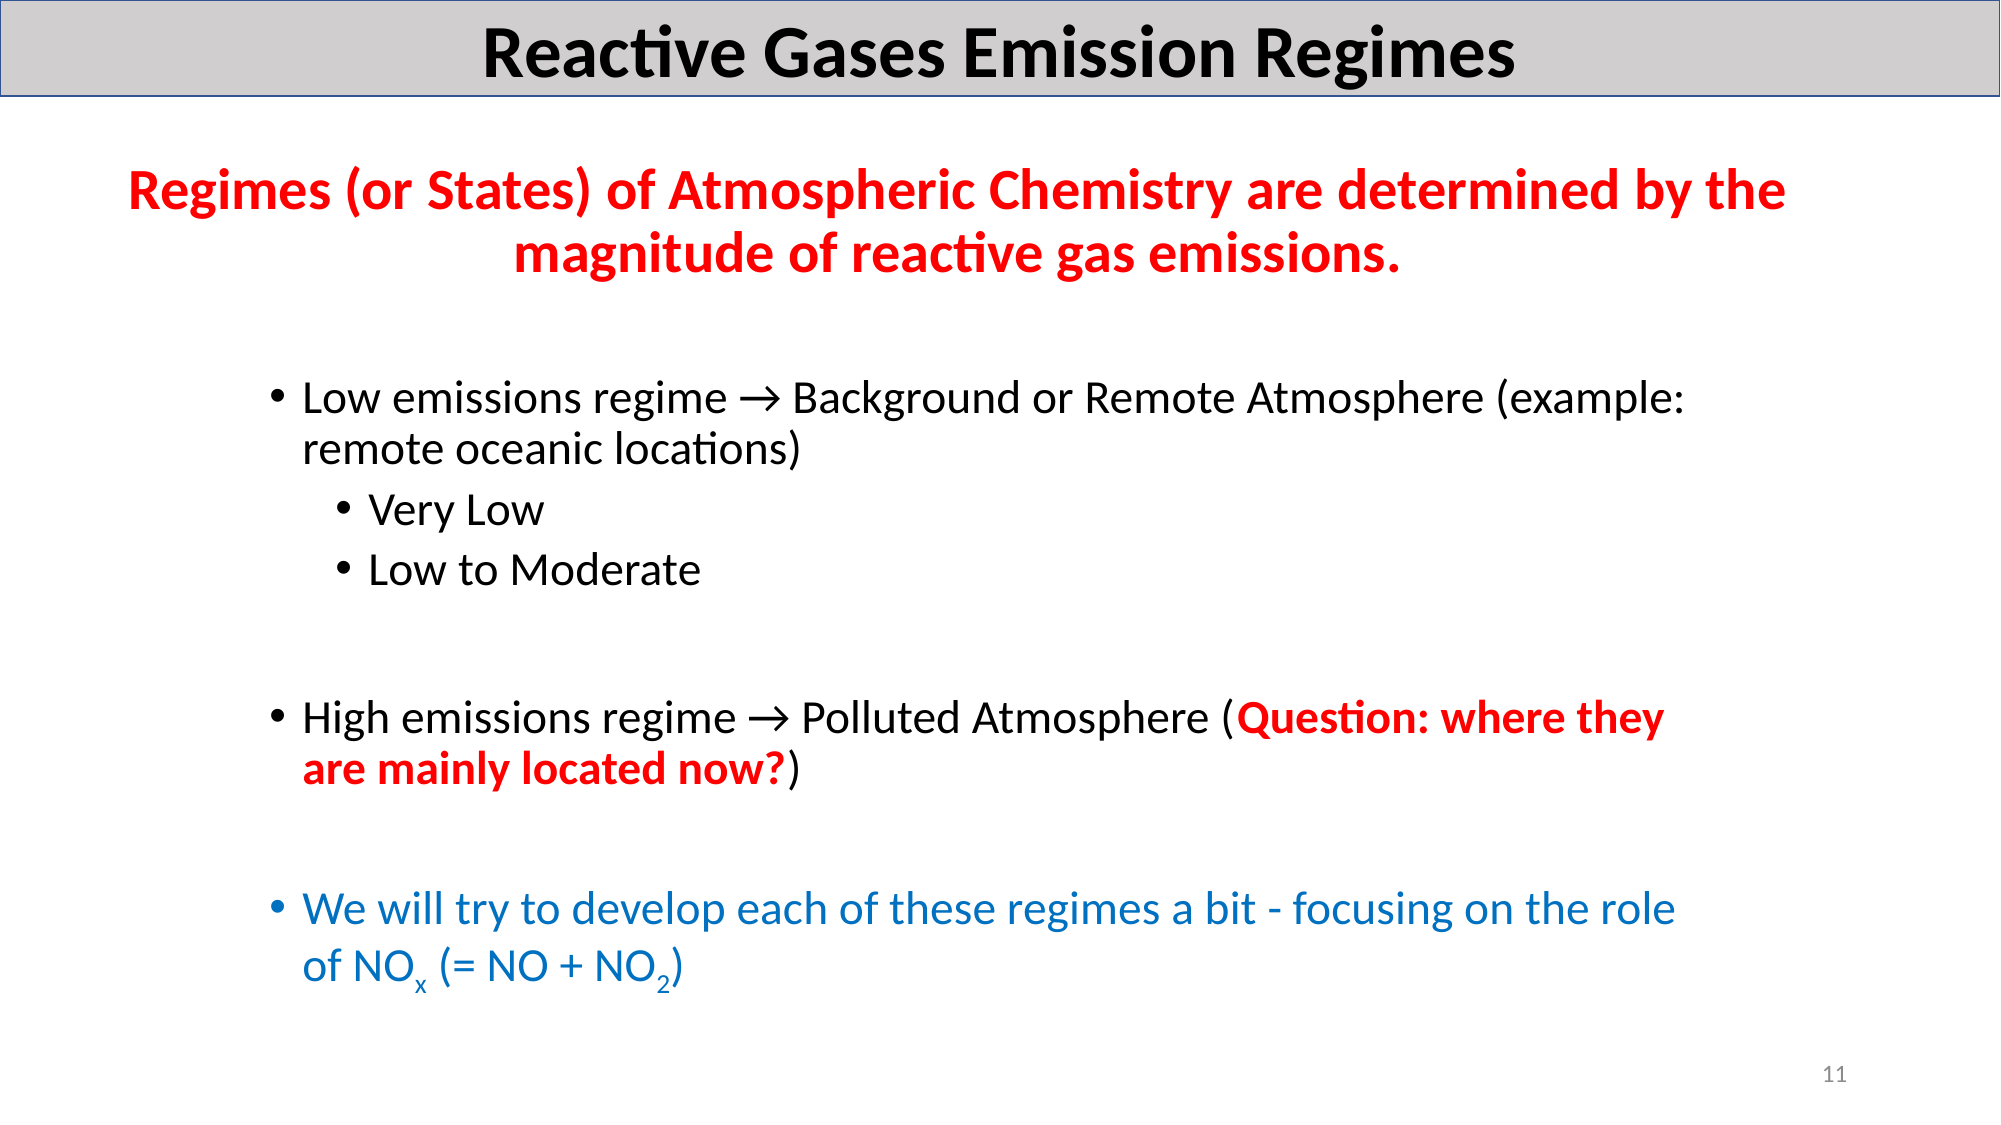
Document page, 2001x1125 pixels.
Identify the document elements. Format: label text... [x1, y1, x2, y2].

text_box Reactive Gases Emission Regimes [0, 0, 2000, 97]
title Regimes (or States) of Atmospheric Chemistry are determined by the magnitude of reactive gas emissions. [95, 141, 1821, 303]
list Low emissions regime → Background or Remote Atmosphere (example: remote oceanic locations) Very Low Low to Moderate High emissions regime → Polluted Atmosphere (Question: where they are mainly located now?) We will try to develop each of these regimes a bit - focusing on the role of NOx (= NO + NO2) [254, 364, 1707, 1005]
slide_number 11 [1412, 1042, 1863, 1103]
